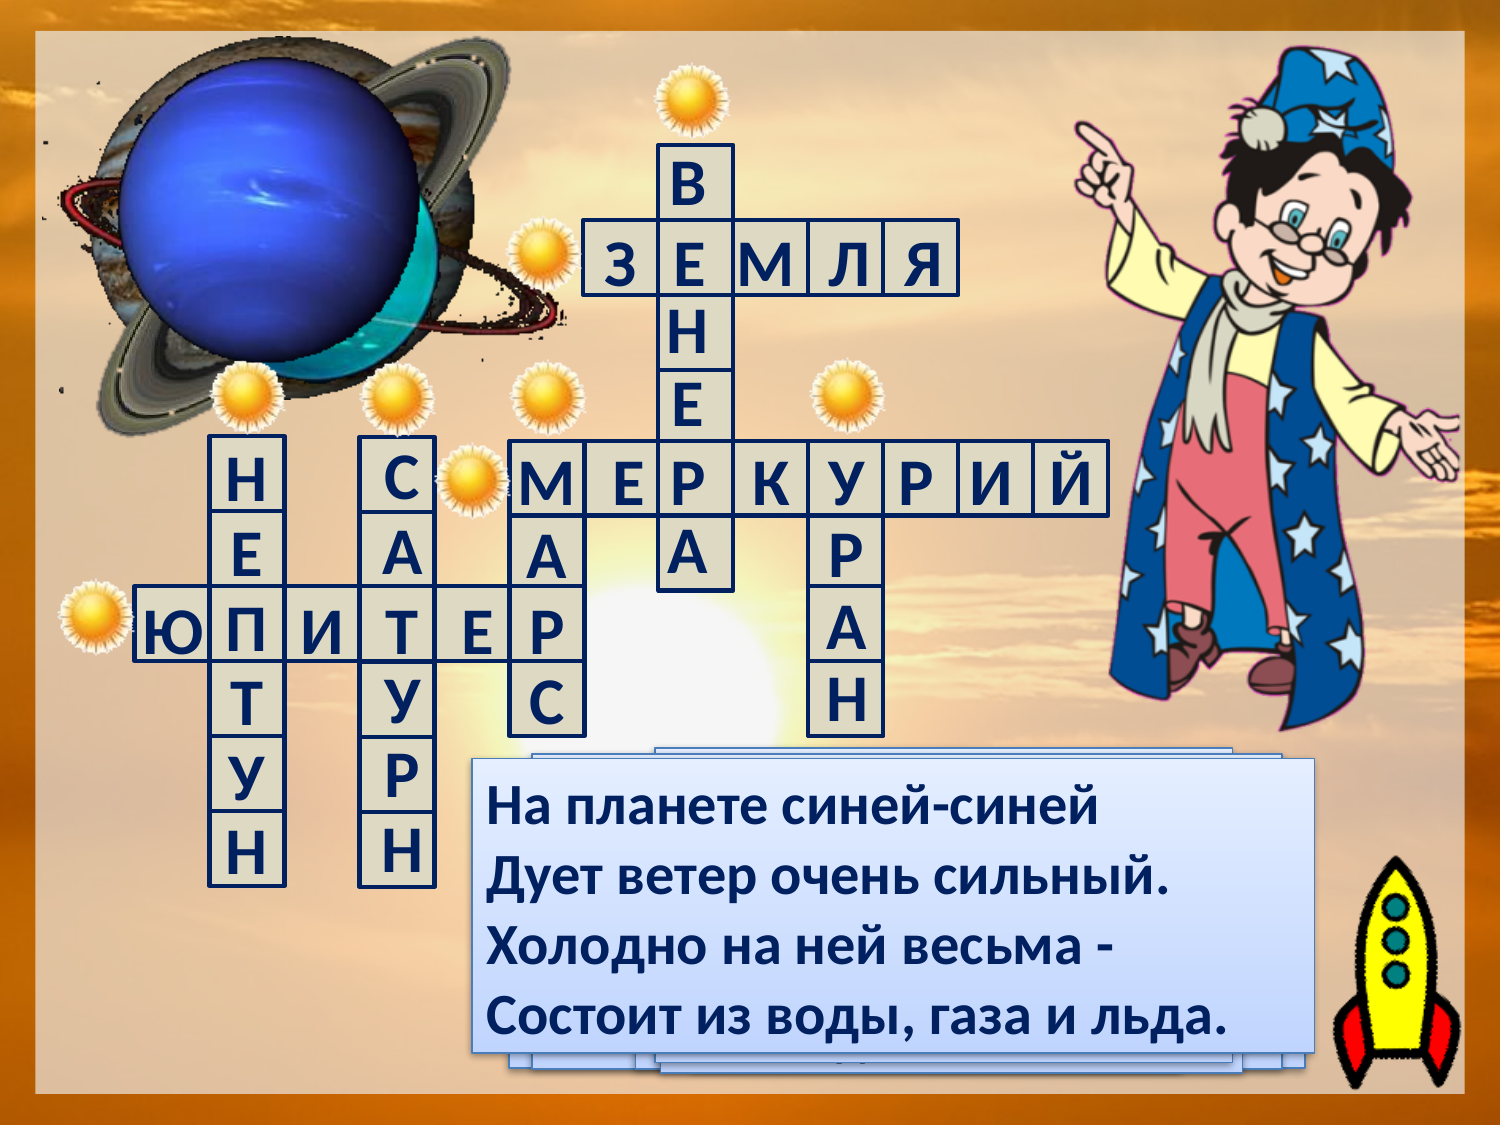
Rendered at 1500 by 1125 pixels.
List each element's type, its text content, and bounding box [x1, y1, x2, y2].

text_box [33, 29, 1283, 1096]
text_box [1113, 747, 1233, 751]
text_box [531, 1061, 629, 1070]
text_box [134, 144, 1109, 888]
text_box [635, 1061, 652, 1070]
text_box В телескоп скорей взгляните Он гуляет по орбите. Там начальник он над всеми, Больше всех других планет. В нашей солнечной системе Никого крупнее нет. [660, 1061, 1243, 1074]
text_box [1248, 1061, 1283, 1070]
picture [0, 0, 1500, 1125]
text_box [1113, 29, 1467, 887]
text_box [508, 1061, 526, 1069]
text_box На планете синей-синей Дует ветер очень сильный. Холодно на ней весьма - Состоит из воды, газа и льда. [471, 758, 1315, 1054]
